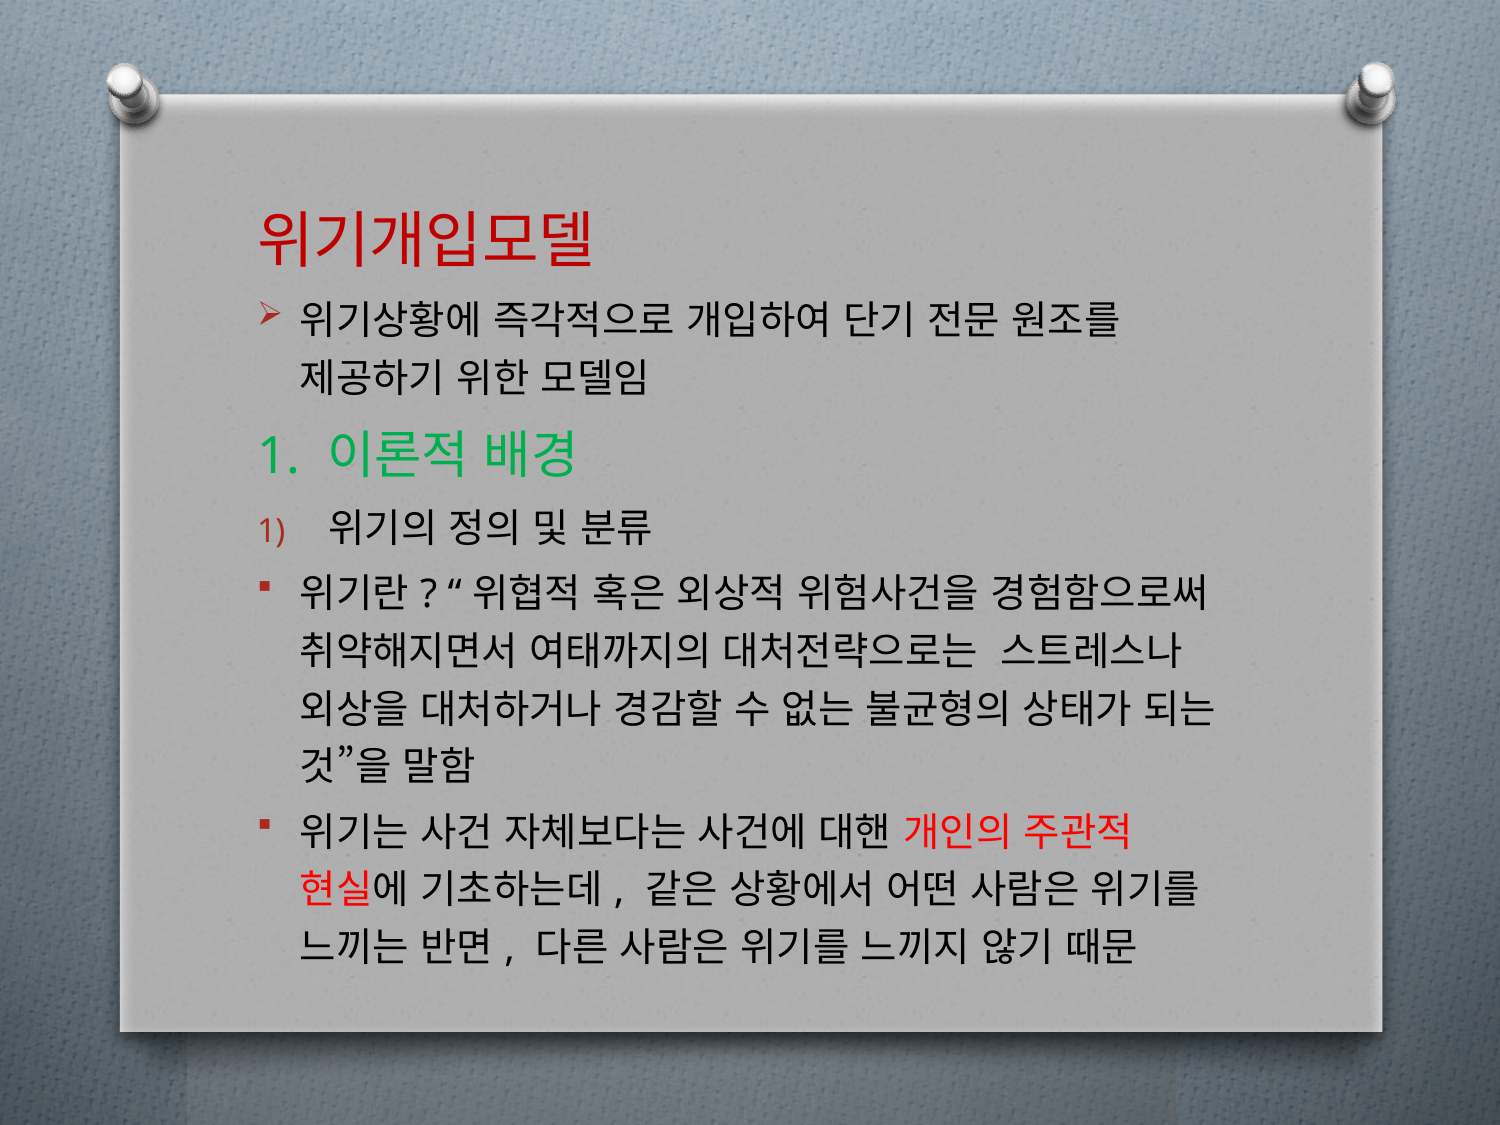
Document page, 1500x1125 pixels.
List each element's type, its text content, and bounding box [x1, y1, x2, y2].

picture [1317, 35, 1439, 156]
list 위기개입모델 위기상황에 즉각적으로 개입하여 단기 전문 원조를 제공하기 위한 모델임 1. 이론적 배경 위기의 정의 및 분류 위기란? “위협적 혹은 외상적 위험사건을 경험함으로써 취약해지면서 여태까지의 대처전략으로는 스트레스나 외상을 대처하거나 경감할 수 없는 불균형의 상태가 되는 것”을 말함 위기는 사건 자체보다는 사건에 대핸 개인의 주관적 현실에 기초하는데, 같은 상황에서 어떤 사람은 위기를 느끼는 반면, 다른 사람은 위기를 느끼지 않기 때문 [242, 184, 1259, 988]
picture [75, 29, 198, 153]
